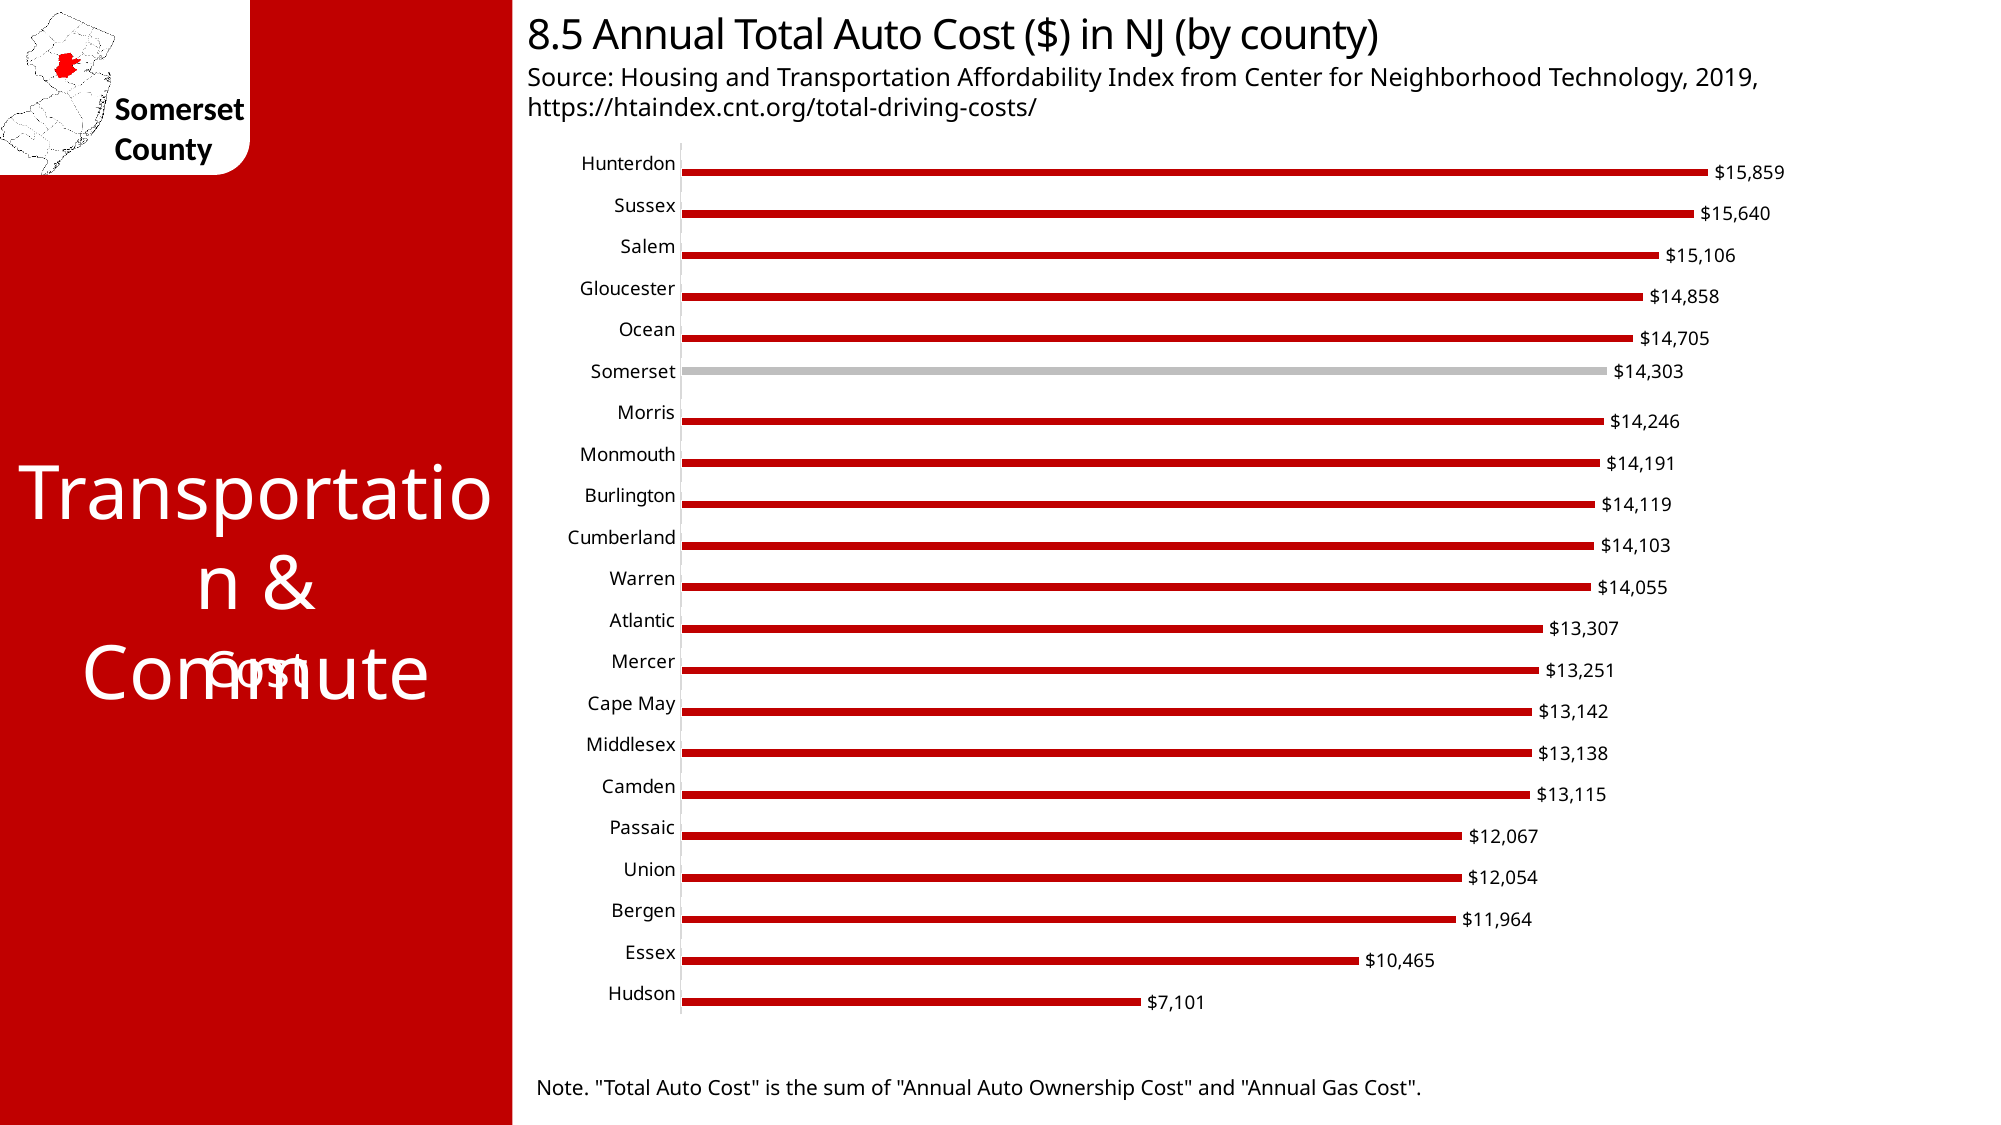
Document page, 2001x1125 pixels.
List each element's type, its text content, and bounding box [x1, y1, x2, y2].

picture [0, 12, 115, 175]
text_box Source: Housing and Transportation Affordability Index from Center for Neighborhood Technology, 2019, https://htaindex.cnt.org/total-driving-costs/ [512, 54, 1891, 130]
text_box Transportation & Commute [0, 437, 513, 723]
text_box Note. "Total Auto Cost" is the sum of "Annual Auto Ownership Cost" and "Annual Gas Cost". [521, 1049, 1872, 1125]
chart [540, 124, 1875, 1033]
text_box 8.5 Annual Total Auto Cost ($) in NJ (by county) [512, 0, 1992, 65]
text_box Cost [95, 630, 418, 706]
